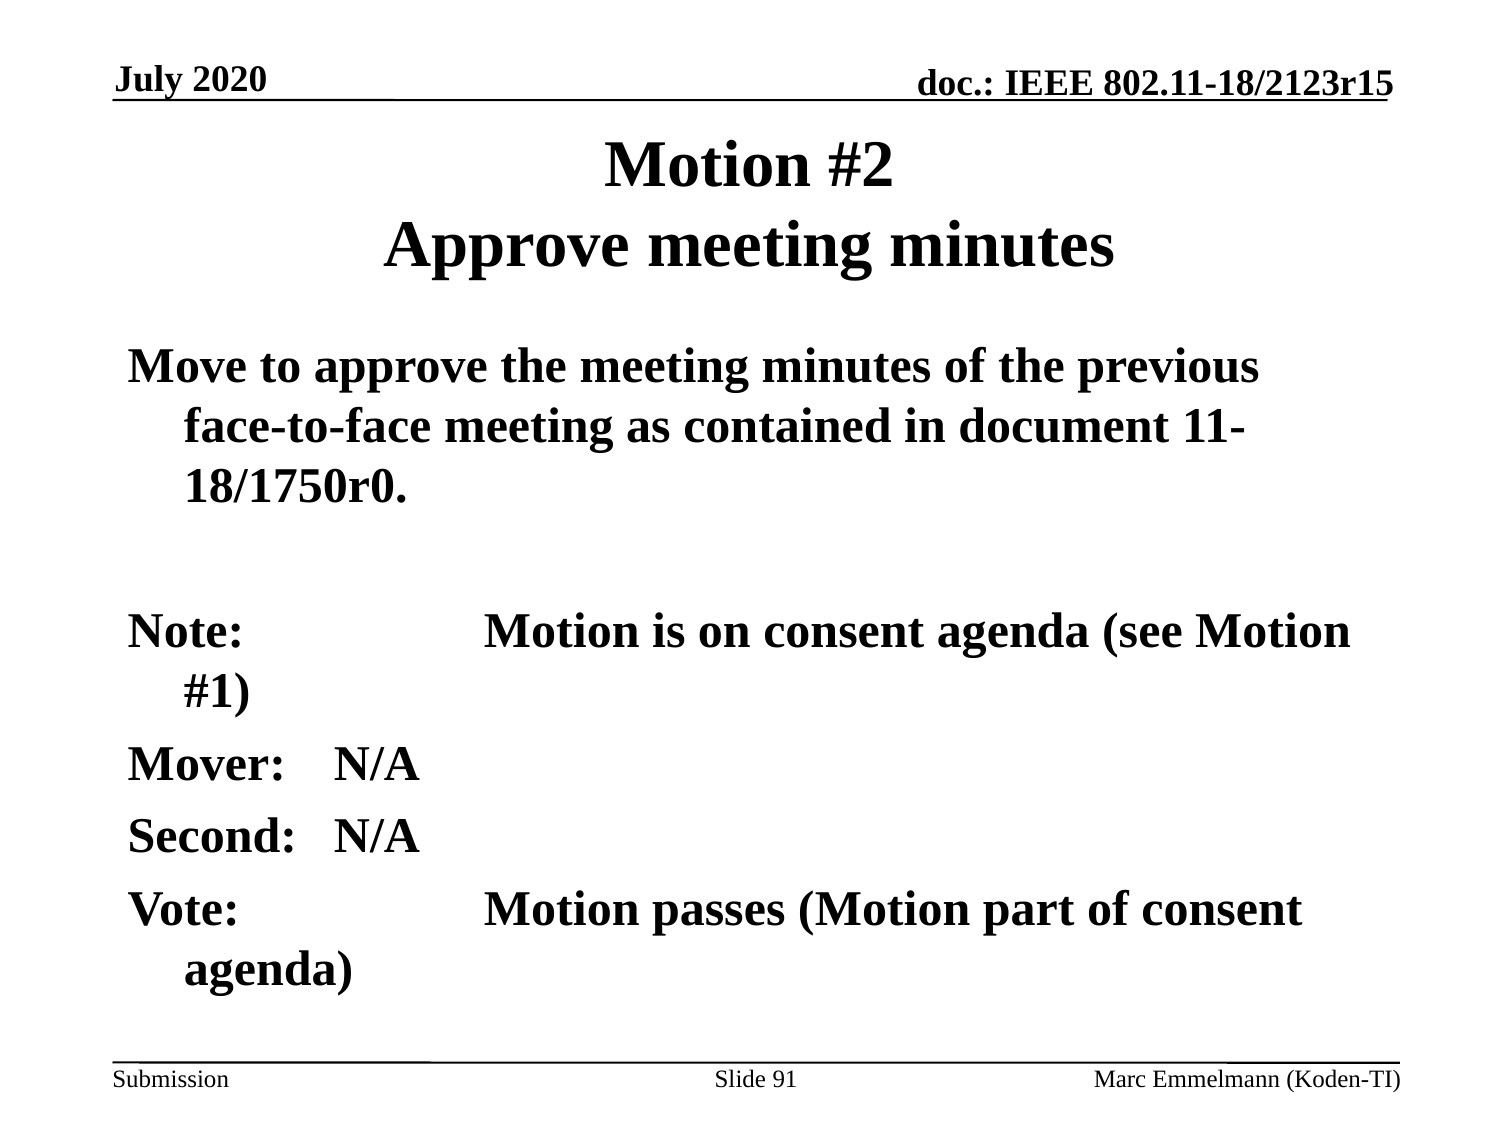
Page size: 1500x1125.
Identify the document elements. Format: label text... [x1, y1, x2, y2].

slide_number Slide 91 [712, 1061, 800, 1123]
footer Marc Emmelmann (Koden-TI) [878, 1061, 1402, 1093]
title Motion #2 Approve meeting minutes [112, 112, 1388, 288]
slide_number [114, 54, 423, 100]
list Move to approve the meeting minutes of the previous face-to-face meeting as contained in document 11-18/1750r0. Note: Motion is on consent agenda (see Motion #1) Mover: N/A Second: N/A Vote: Motion passes (Motion part of consent agenda) [112, 324, 1388, 1000]
